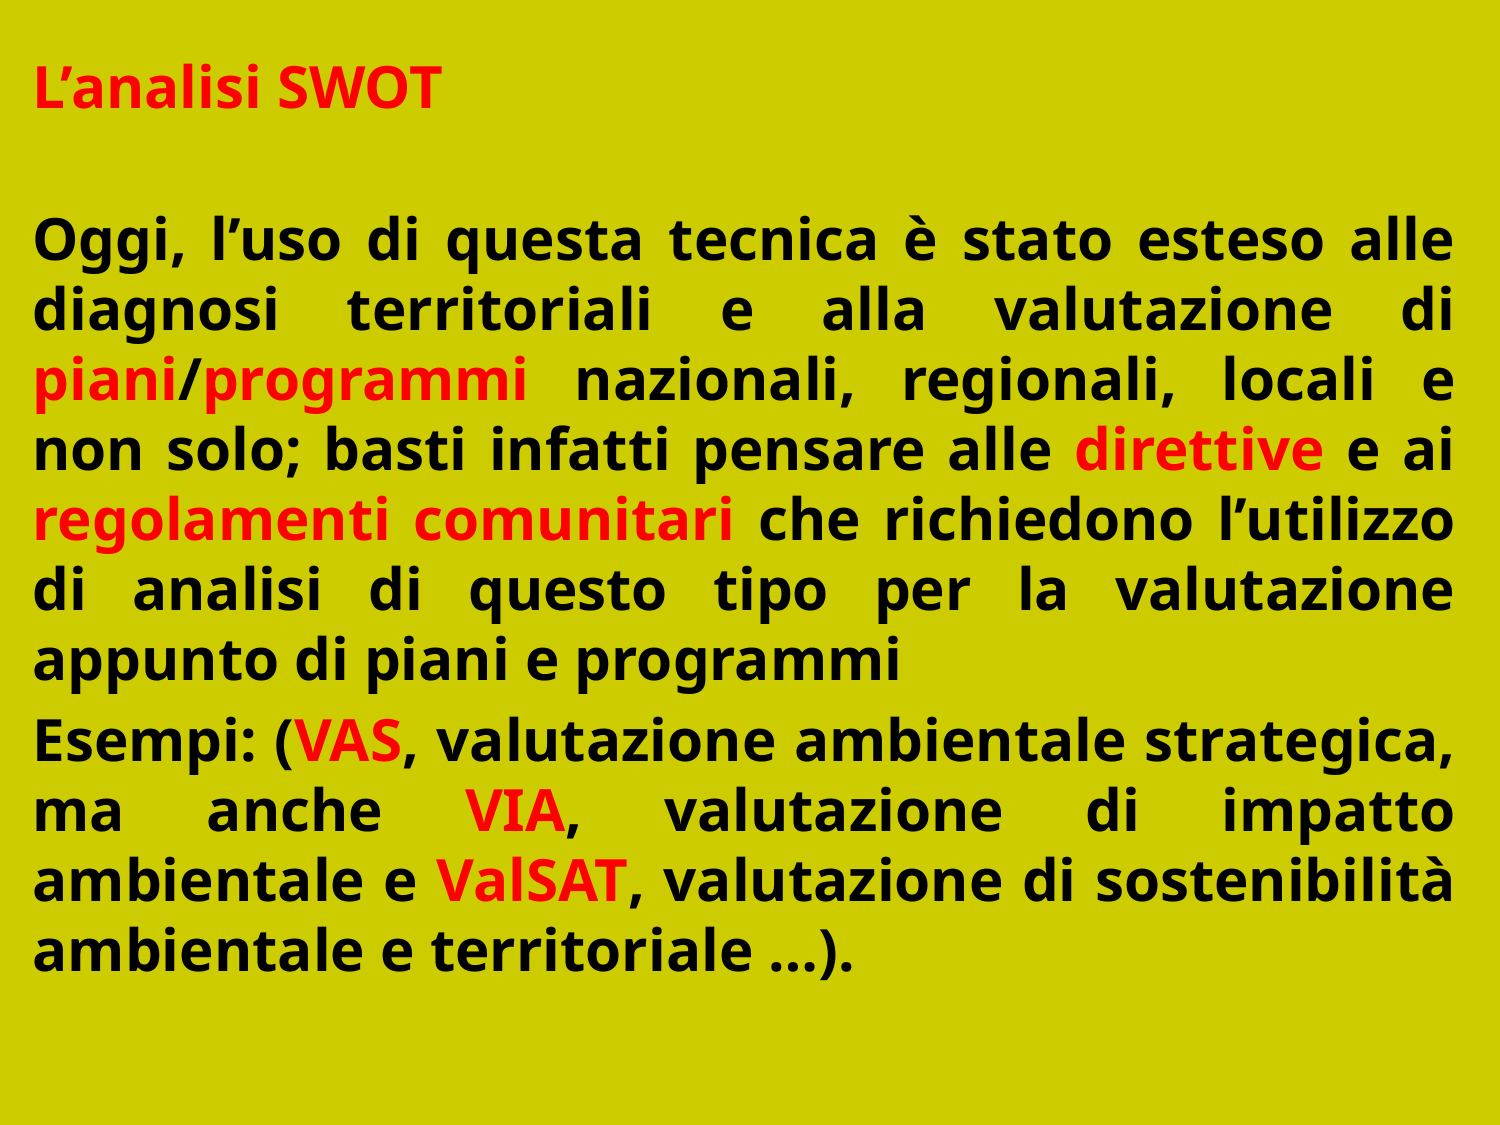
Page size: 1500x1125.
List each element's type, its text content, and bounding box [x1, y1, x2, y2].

list L’analisi SWOT Oggi, l’uso di questa tecnica è stato esteso alle diagnosi territoriali e alla valutazione di piani/programmi nazionali, regionali, locali e non solo; basti infatti pensare alle direttive e ai regolamenti comunitari che richiedono l’utilizzo di analisi di questo tipo per la valutazione appunto di piani e programmi Esempi: (VAS, valutazione ambientale strategica, ma anche VIA, valutazione di impatto ambientale e ValSAT, valutazione di sostenibilità ambientale e territoriale …). [17, 42, 1471, 1035]
